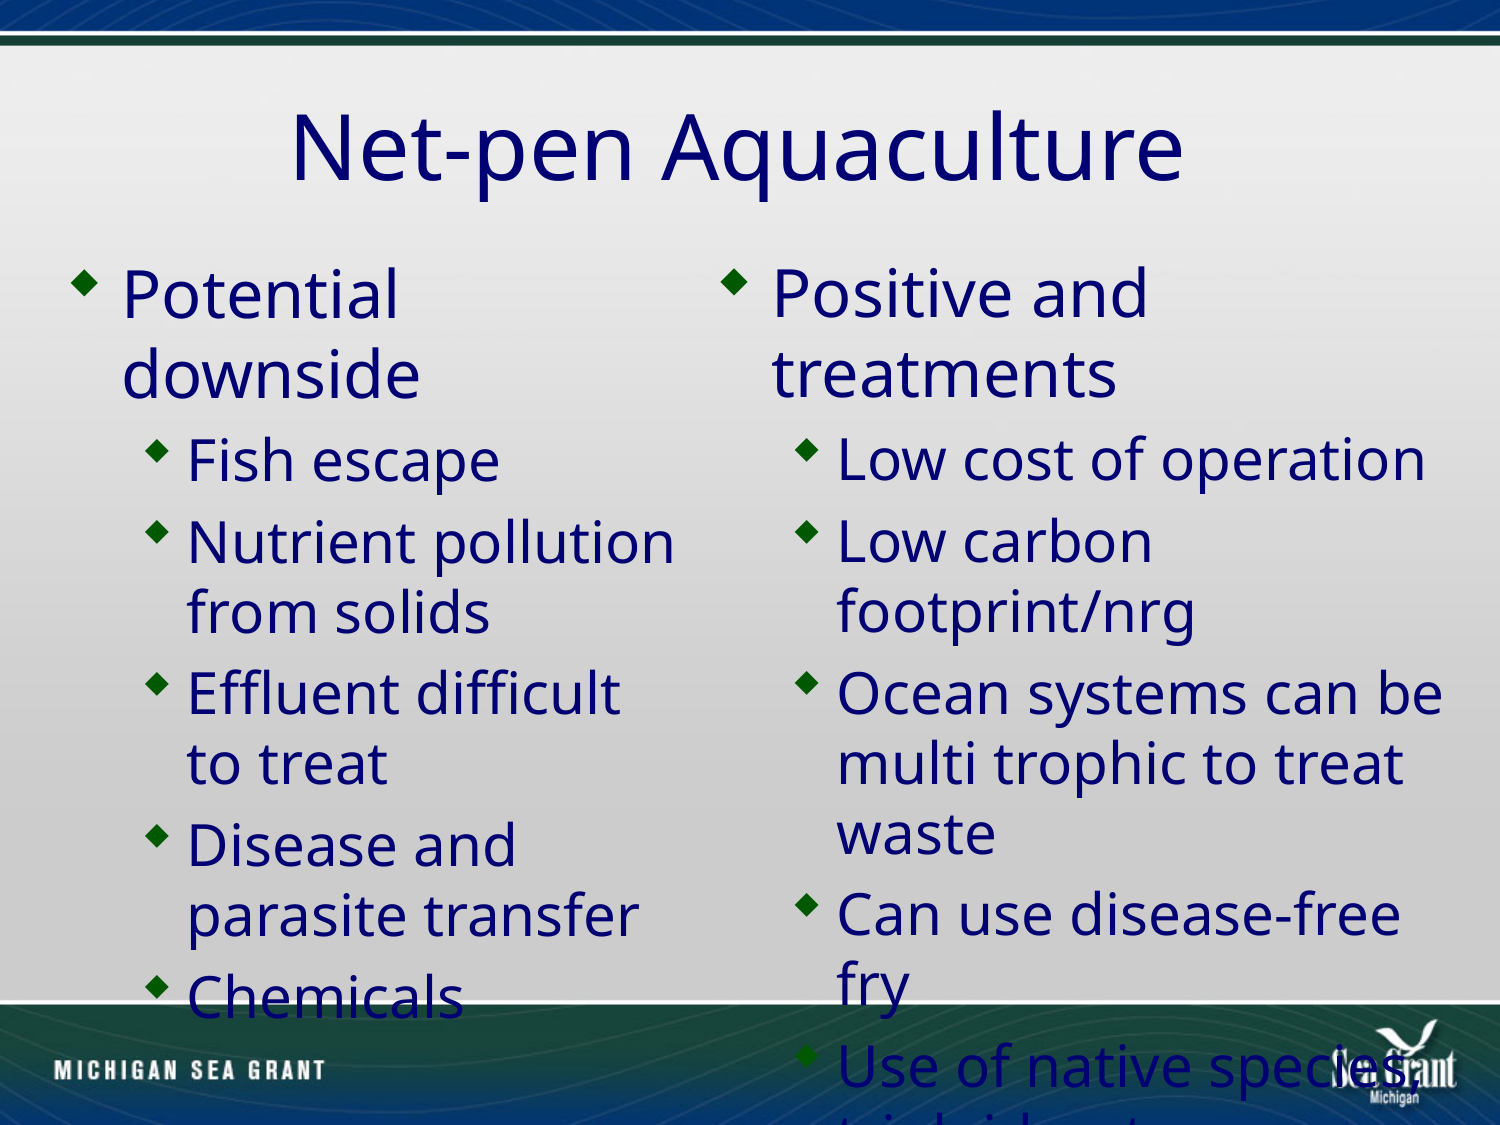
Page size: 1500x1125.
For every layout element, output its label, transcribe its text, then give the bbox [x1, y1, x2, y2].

list Potential downside Fish escape Nutrient pollution from solids Effluent difficult to treat Disease and parasite transfer Chemicals [49, 243, 701, 920]
list Positive and treatments Low cost of operation Low carbon footprint/nrg Ocean systems can be multi trophic to treat waste Can use disease-free fry Use of native species, triploids, etc [699, 243, 1500, 919]
picture [0, 0, 1500, 1125]
title Net-pen Aquaculture [112, 49, 1388, 238]
